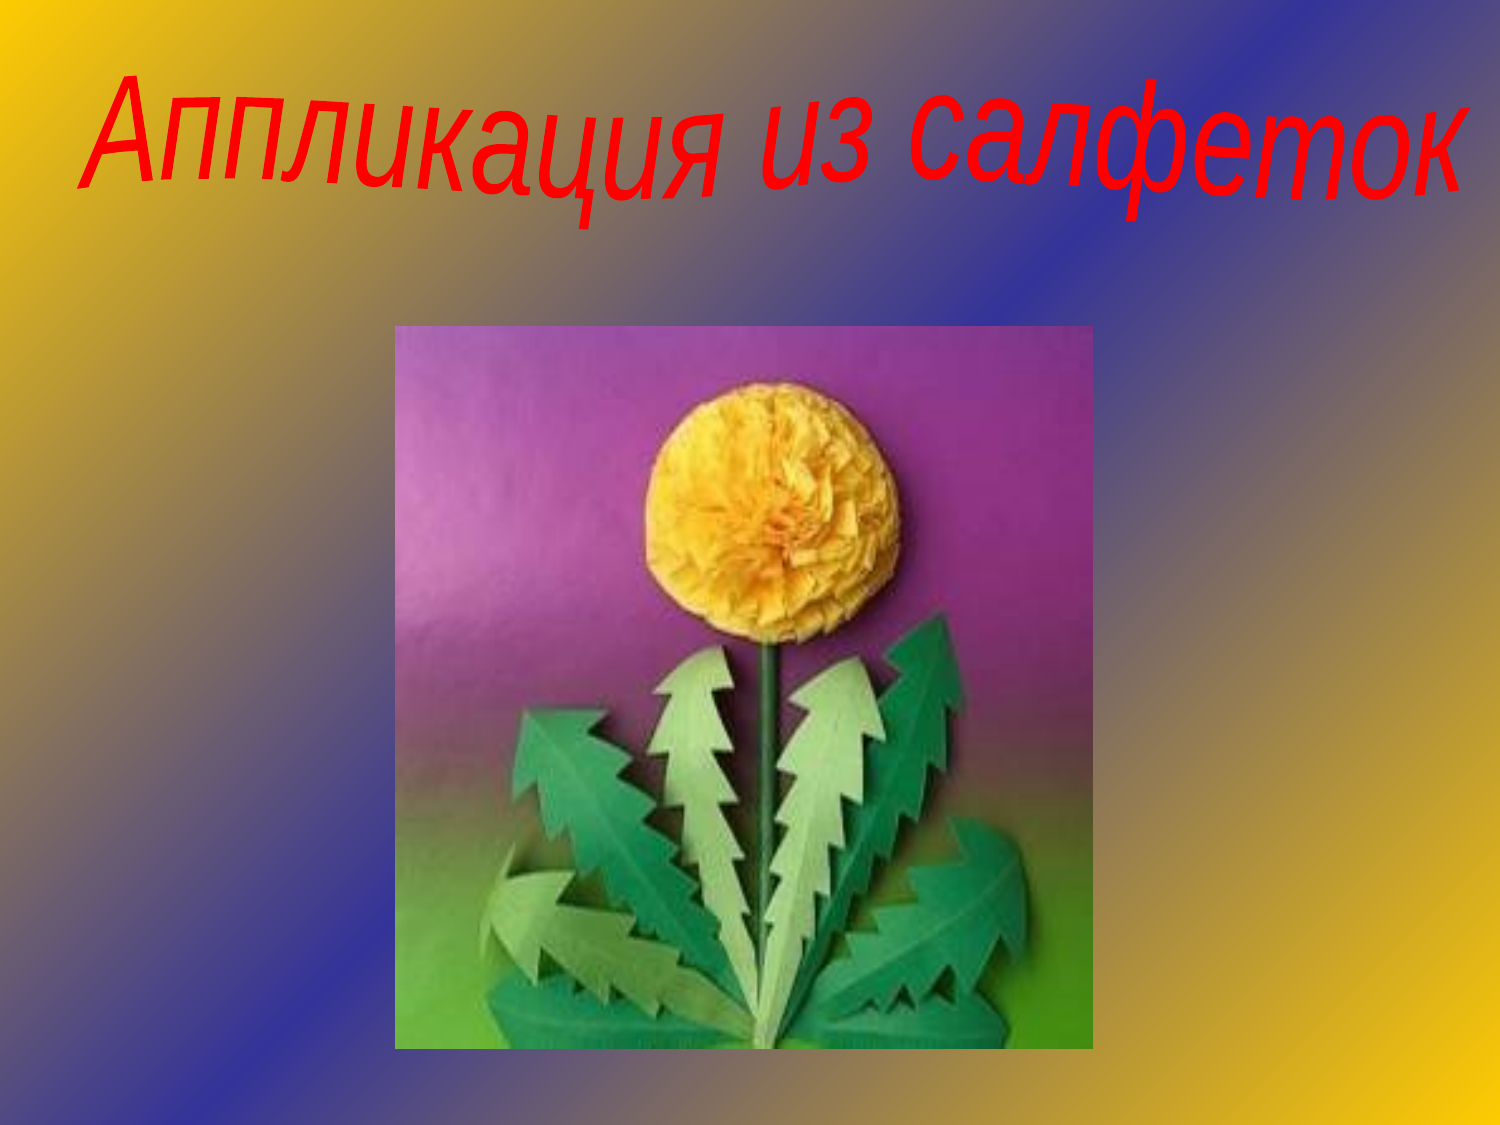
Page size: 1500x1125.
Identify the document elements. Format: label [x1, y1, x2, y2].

picture [395, 325, 1093, 1049]
